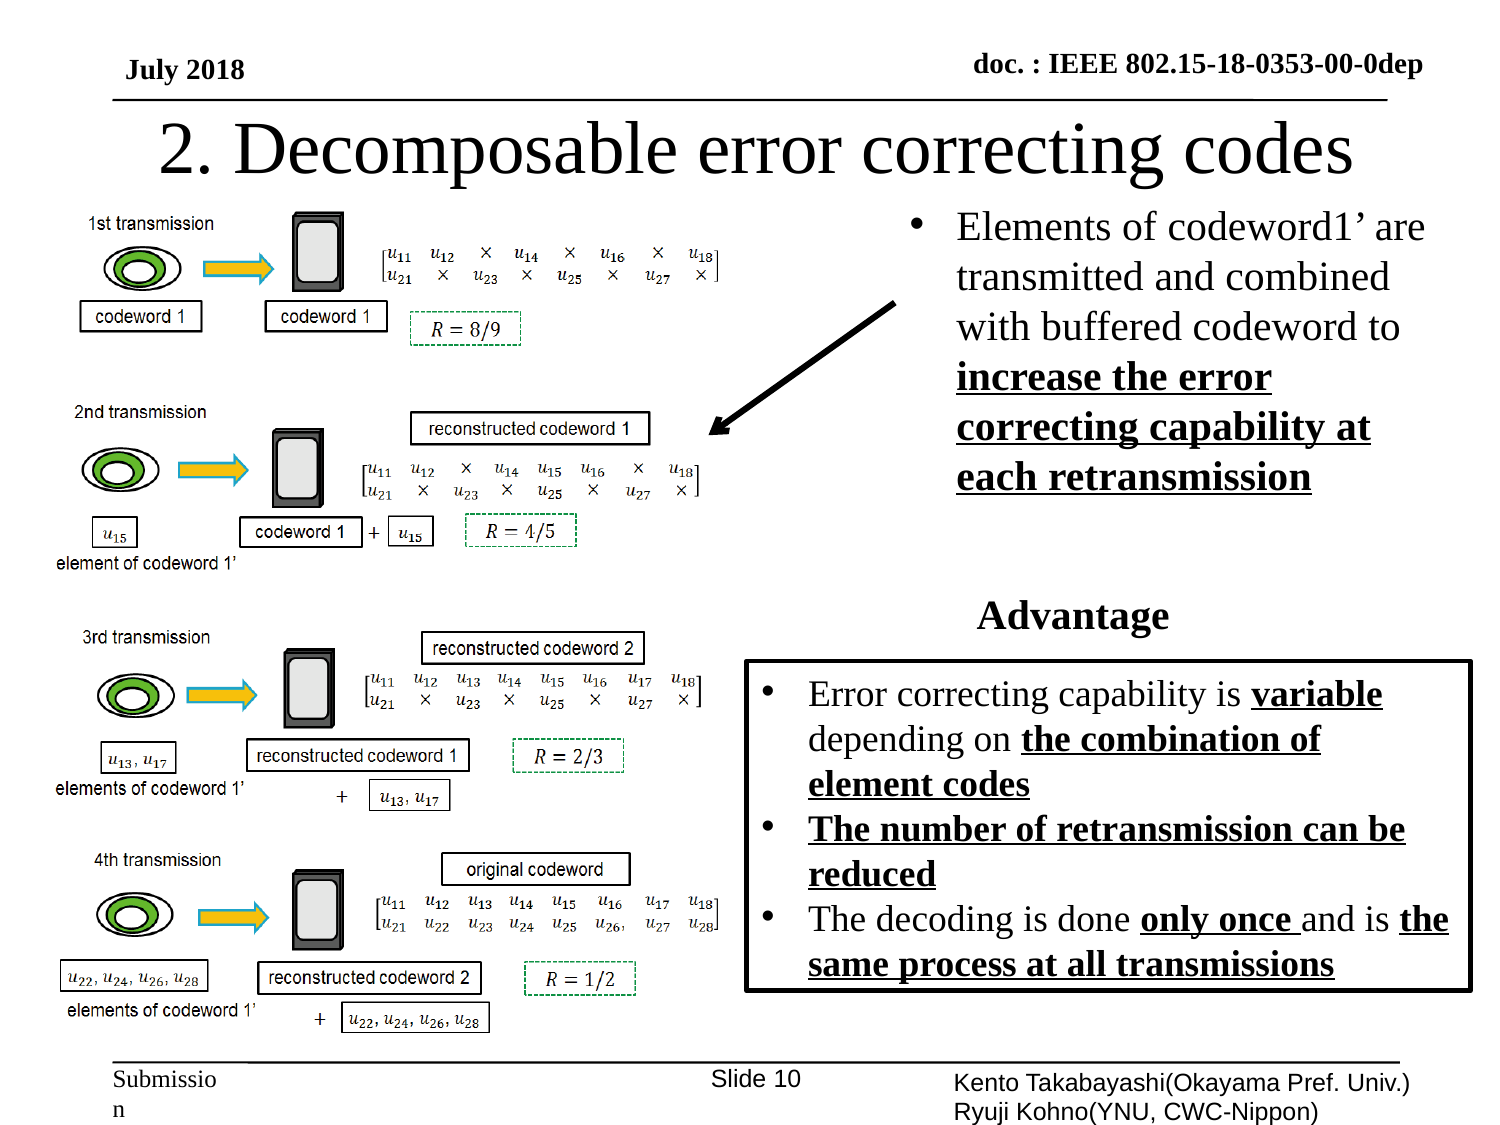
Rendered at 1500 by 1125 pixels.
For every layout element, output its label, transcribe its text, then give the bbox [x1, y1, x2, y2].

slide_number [124, 49, 388, 86]
text_box Elements of codeword1’ are transmitted and combined with buffered codeword to increase the error correcting capability at each retransmission [894, 191, 1471, 507]
picture [44, 204, 731, 1040]
text_box Error correcting capability is variable depending on the combination of element codes The number of retransmission can be reduced The decoding is done only once and is the same process at all transmissions [746, 661, 1471, 991]
slide_number Slide 10 [702, 1061, 810, 1093]
title 2. Decomposable error correcting codes [119, 101, 1395, 185]
text_box Advantage [879, 580, 1267, 646]
footer Kento Takabayashi(Okayama Pref. Univ.) Ryuji Kohno(YNU, CWC-Nippon) [938, 1058, 1459, 1125]
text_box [708, 302, 895, 436]
